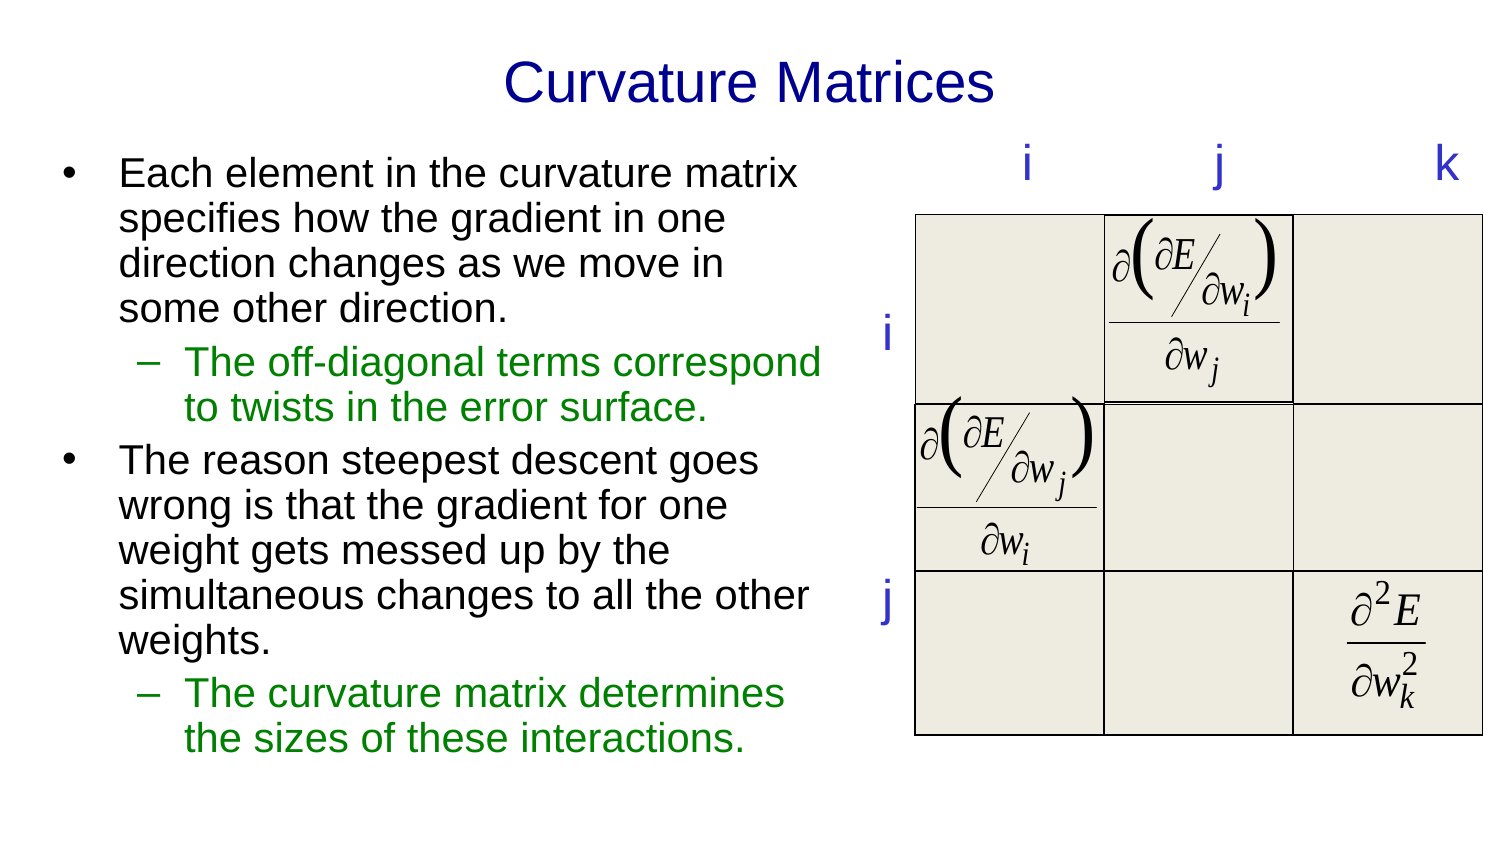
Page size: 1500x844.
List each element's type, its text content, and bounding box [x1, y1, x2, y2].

text_box [1294, 571, 1483, 735]
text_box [910, 386, 1105, 576]
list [1103, 208, 1288, 399]
text_box [915, 214, 1097, 384]
text_box [1104, 572, 1294, 735]
text_box [1293, 214, 1483, 404]
text_box [1289, 215, 1293, 403]
text_box [939, 584, 1104, 735]
title Curvature Matrices [75, 8, 1425, 149]
text_box i j k [1007, 123, 1500, 199]
text_box i j k [867, 293, 939, 844]
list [1339, 569, 1436, 718]
text_box [1109, 404, 1294, 572]
text_box [1293, 404, 1483, 571]
list Each element in the curvature matrix specifies how the gradient in one direction changes as we move in some other direction. The off-diagonal terms correspond to twists in the error surface. The reason steepest descent goes wrong is that the gradient for one weight gets messed up by the simultaneous changes to all the other weights. The curvature matrix determines the sizes of these interactions. [47, 144, 845, 788]
